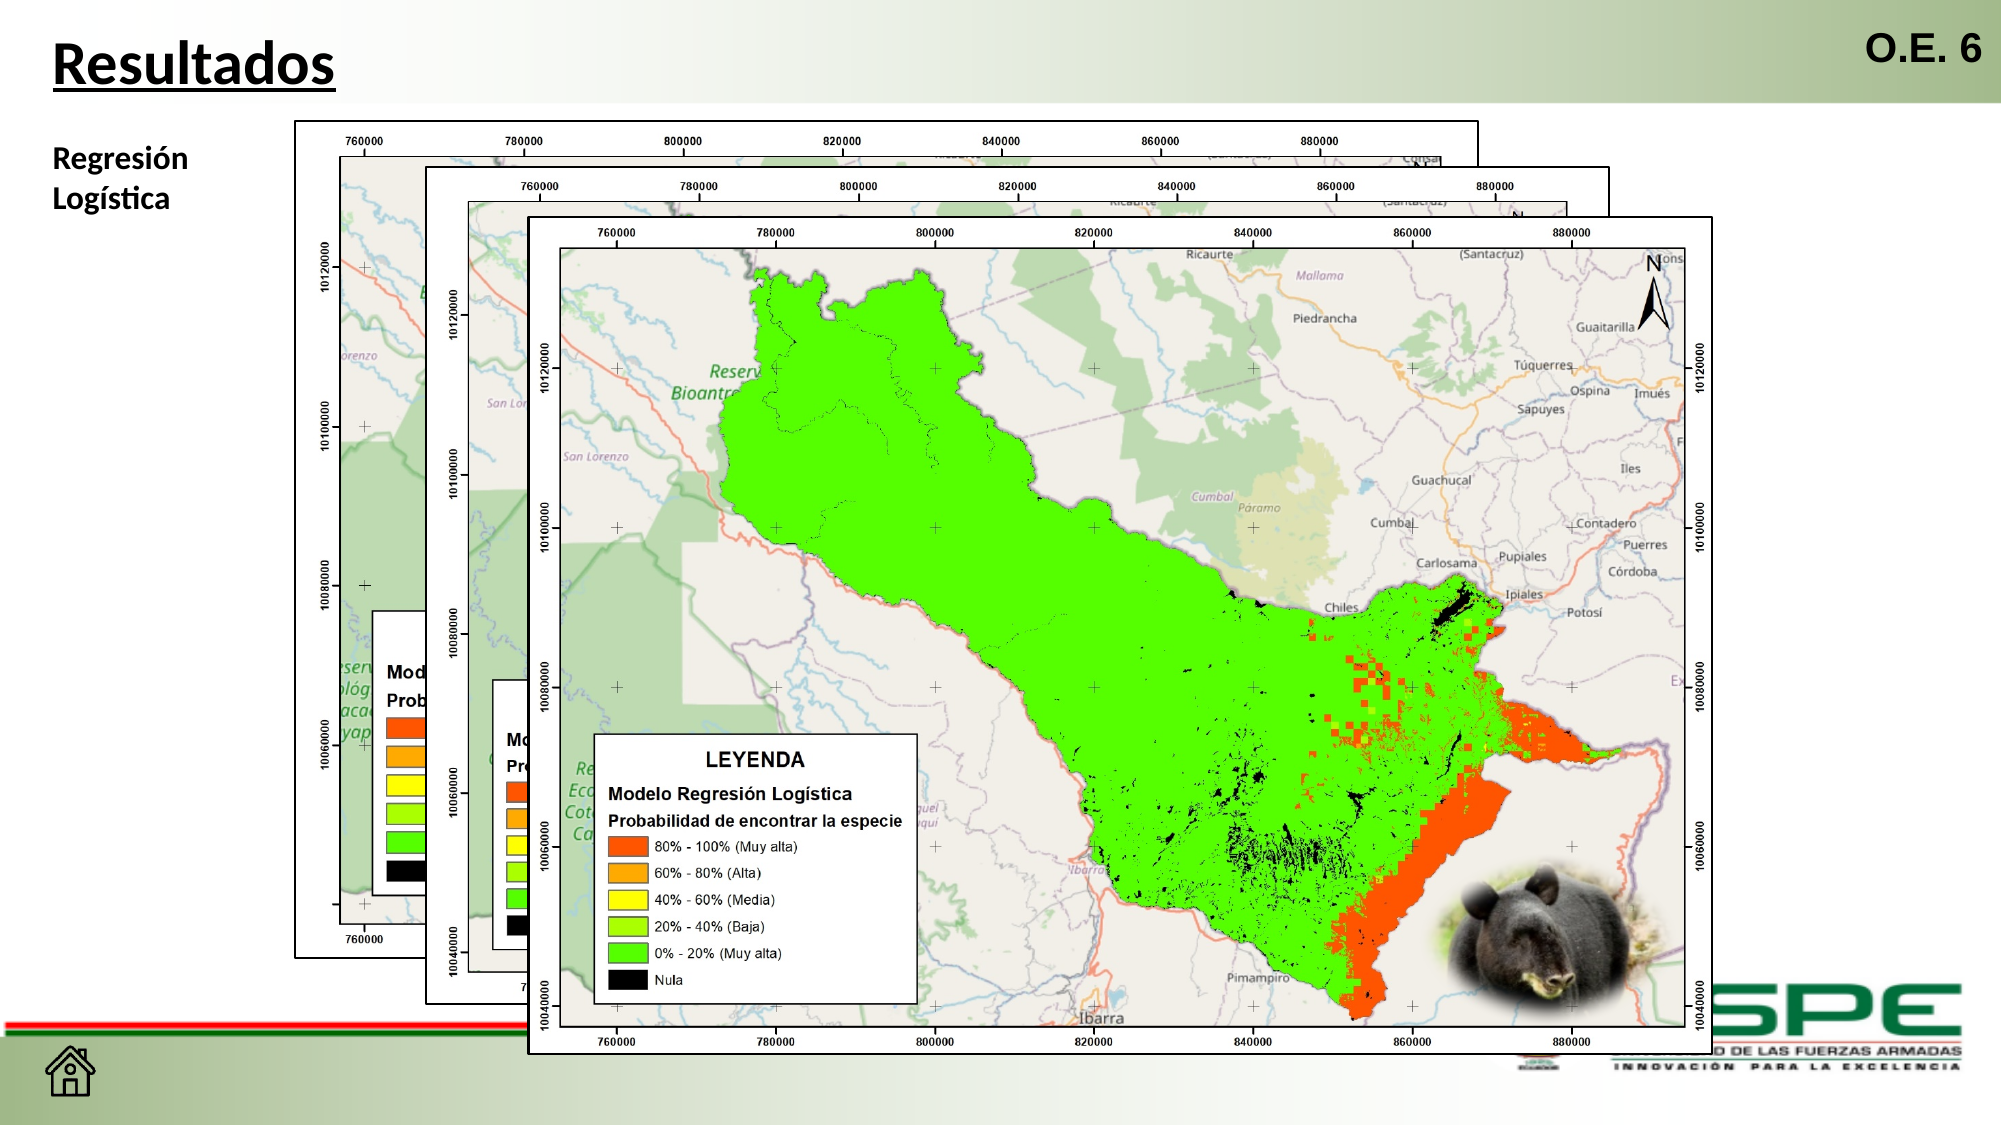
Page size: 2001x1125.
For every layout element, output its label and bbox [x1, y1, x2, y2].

text_box [296, 122, 1478, 957]
text_box [426, 167, 1608, 1003]
picture [0, 0, 2000, 1125]
text_box [529, 217, 1711, 1054]
